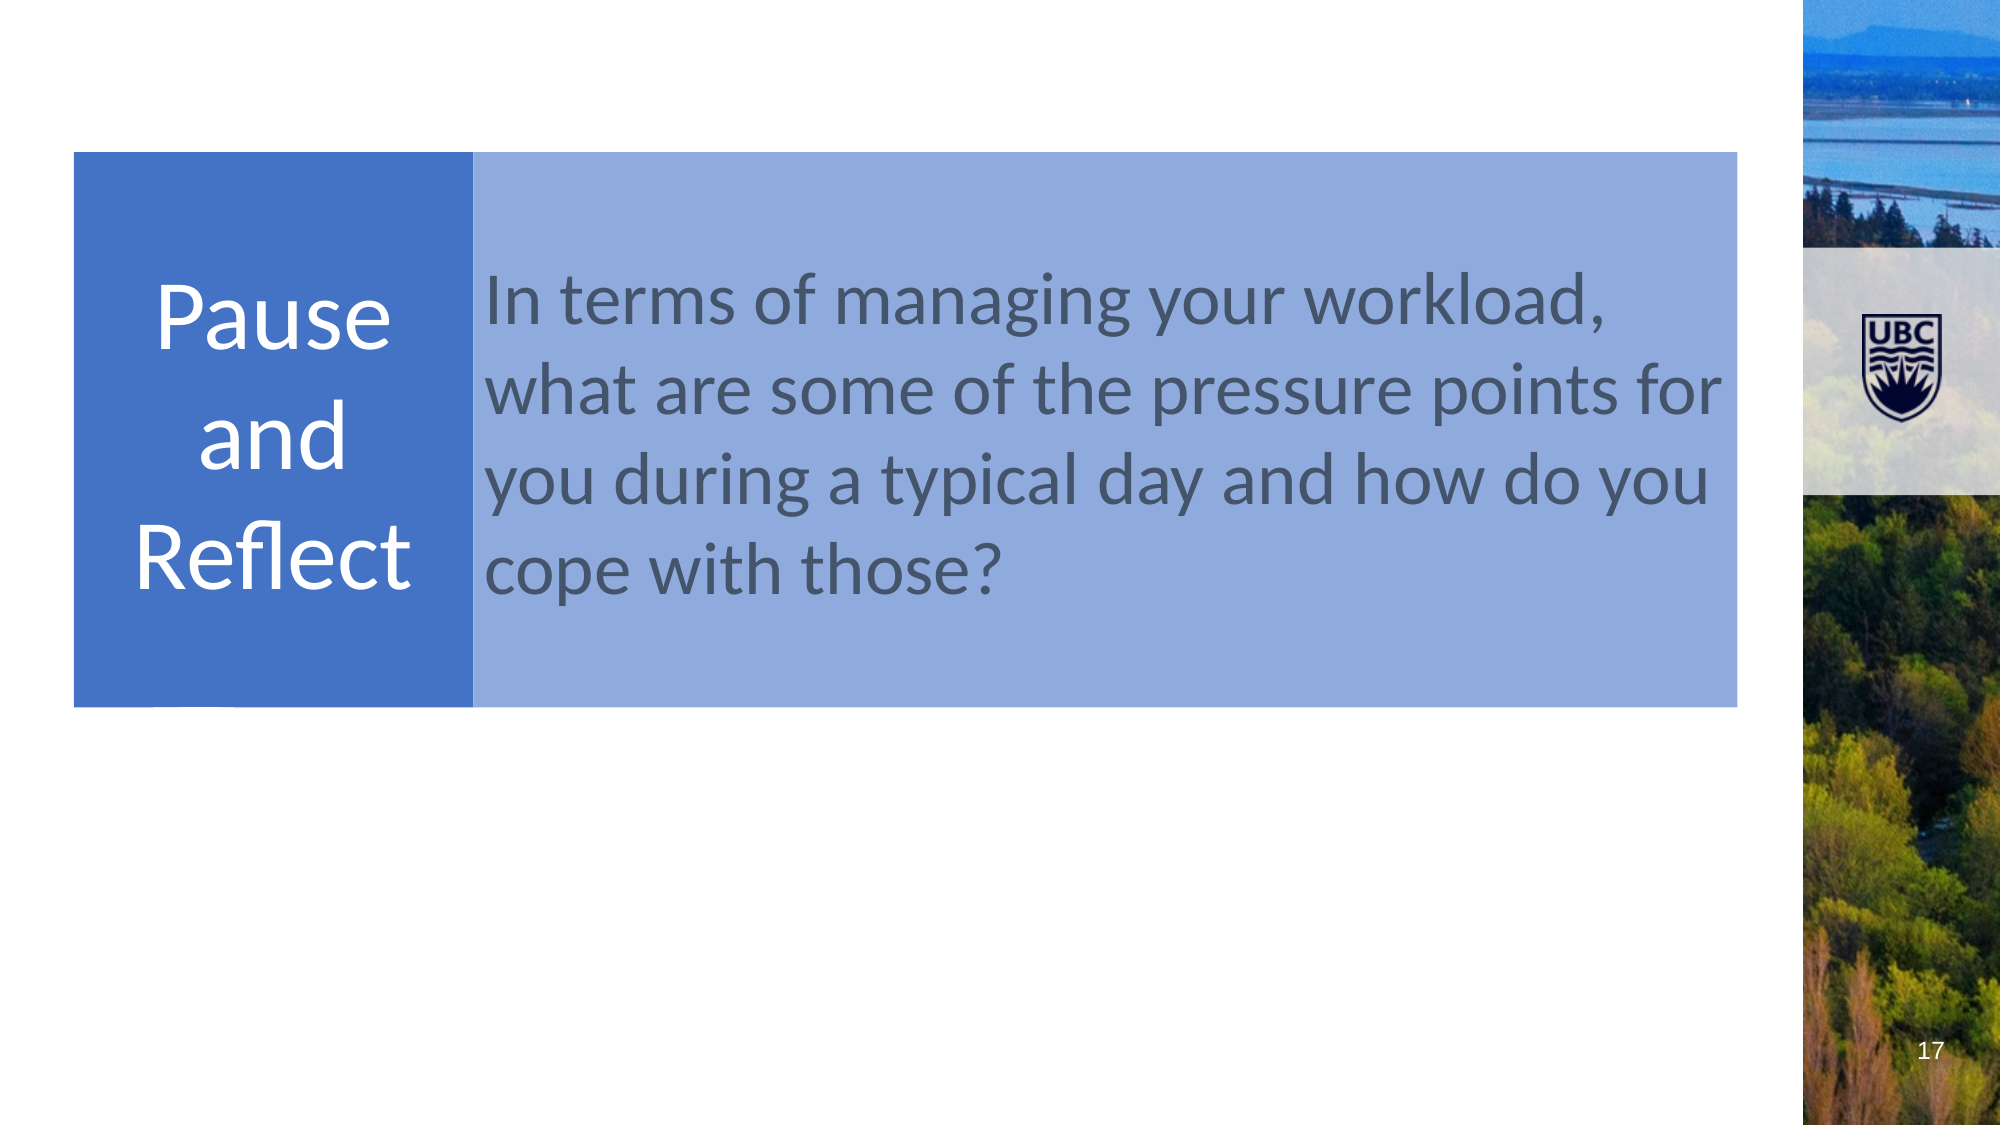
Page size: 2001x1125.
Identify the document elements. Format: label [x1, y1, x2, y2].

text_box [73, 152, 1738, 708]
picture [1803, 0, 2000, 247]
picture [1862, 314, 1942, 423]
picture [1803, 496, 2000, 1125]
